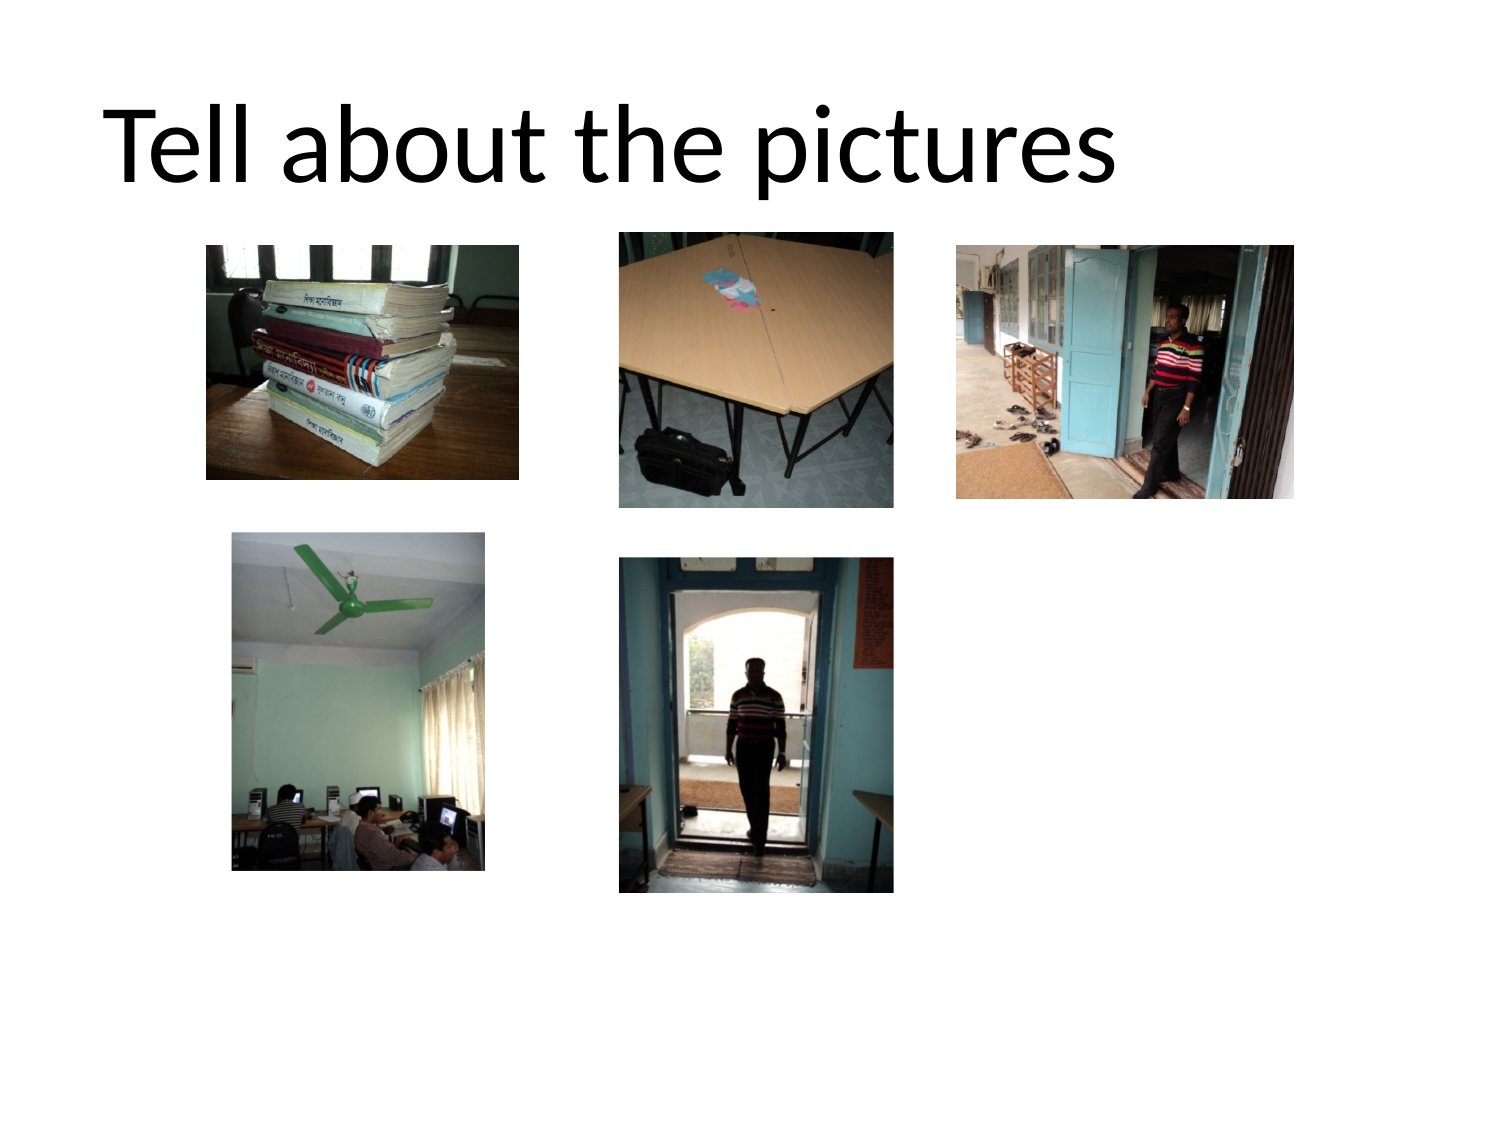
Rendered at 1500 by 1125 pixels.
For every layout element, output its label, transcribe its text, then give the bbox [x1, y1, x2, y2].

picture [618, 232, 895, 508]
picture [205, 244, 519, 480]
text_box Tell about the pictures [87, 62, 1288, 258]
picture [188, 533, 527, 871]
picture [588, 558, 924, 893]
picture [956, 244, 1294, 499]
